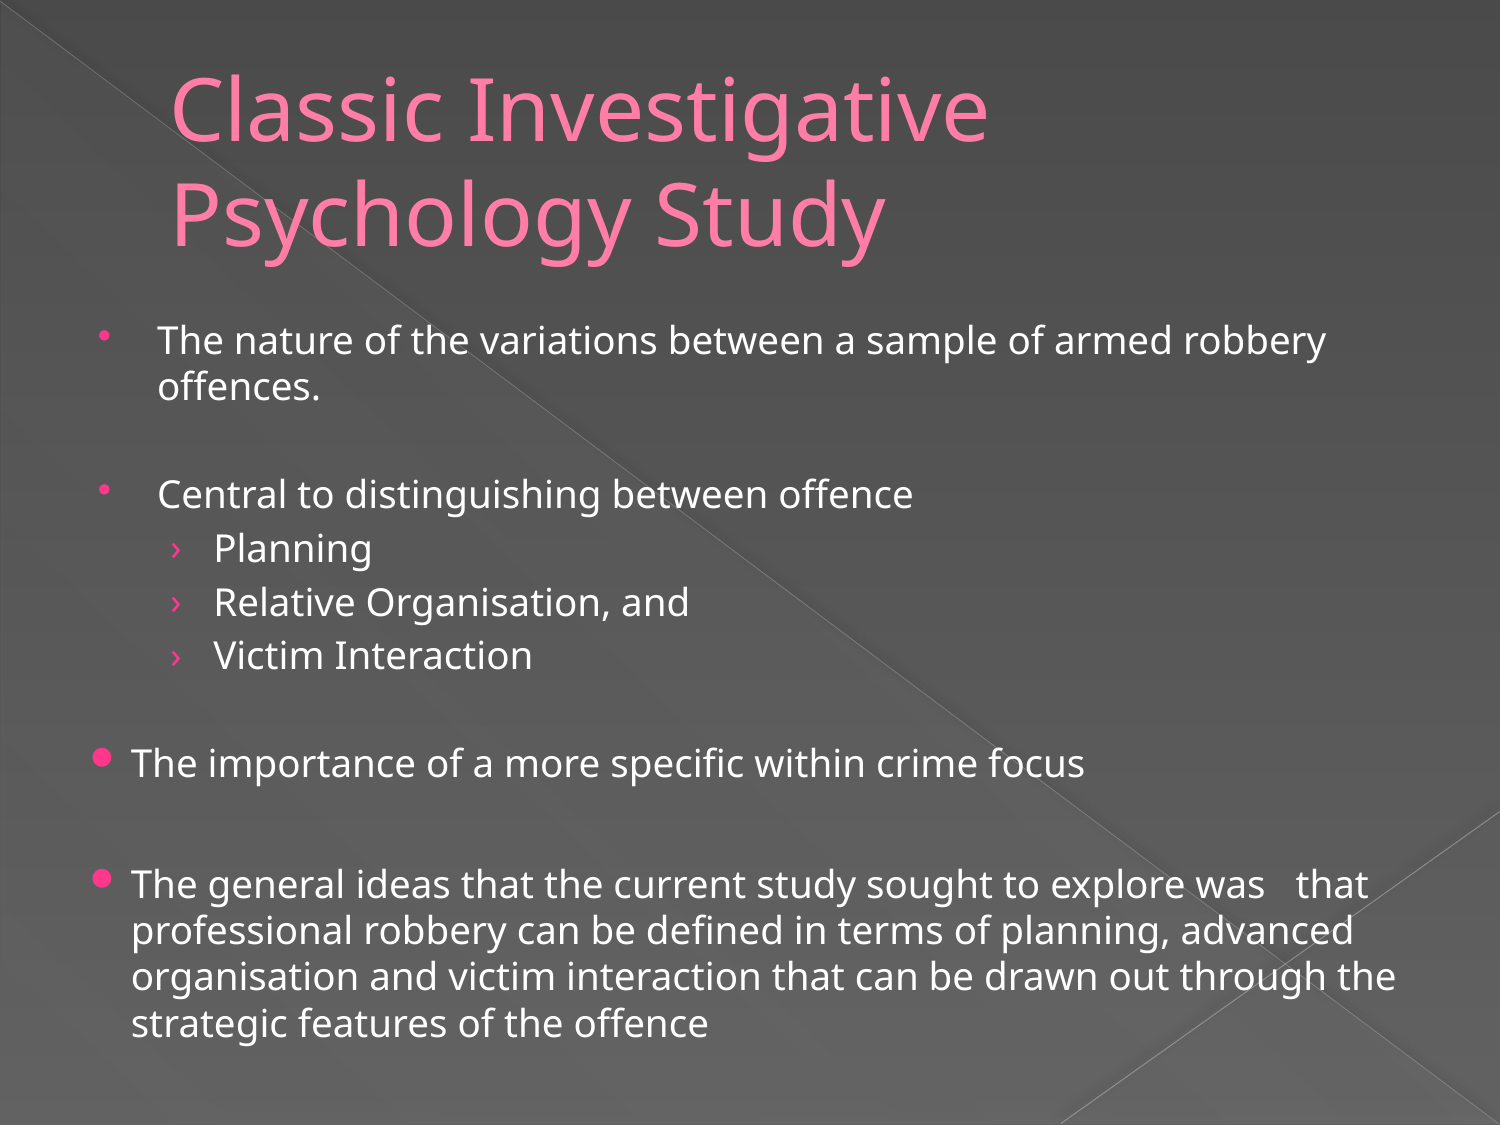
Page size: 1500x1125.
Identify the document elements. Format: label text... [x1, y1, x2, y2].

title Classic Investigative Psychology Study [75, 43, 1425, 274]
list The nature of the variations between a sample of armed robbery offences. Central to distinguishing between offence Planning Relative Organisation, and Victim Interaction The importance of a more specific within crime focus The general ideas that the current study sought to explore was that professional robbery can be defined in terms of planning, advanced organisation and victim interaction that can be drawn out through the strategic features of the offence [75, 308, 1425, 1059]
